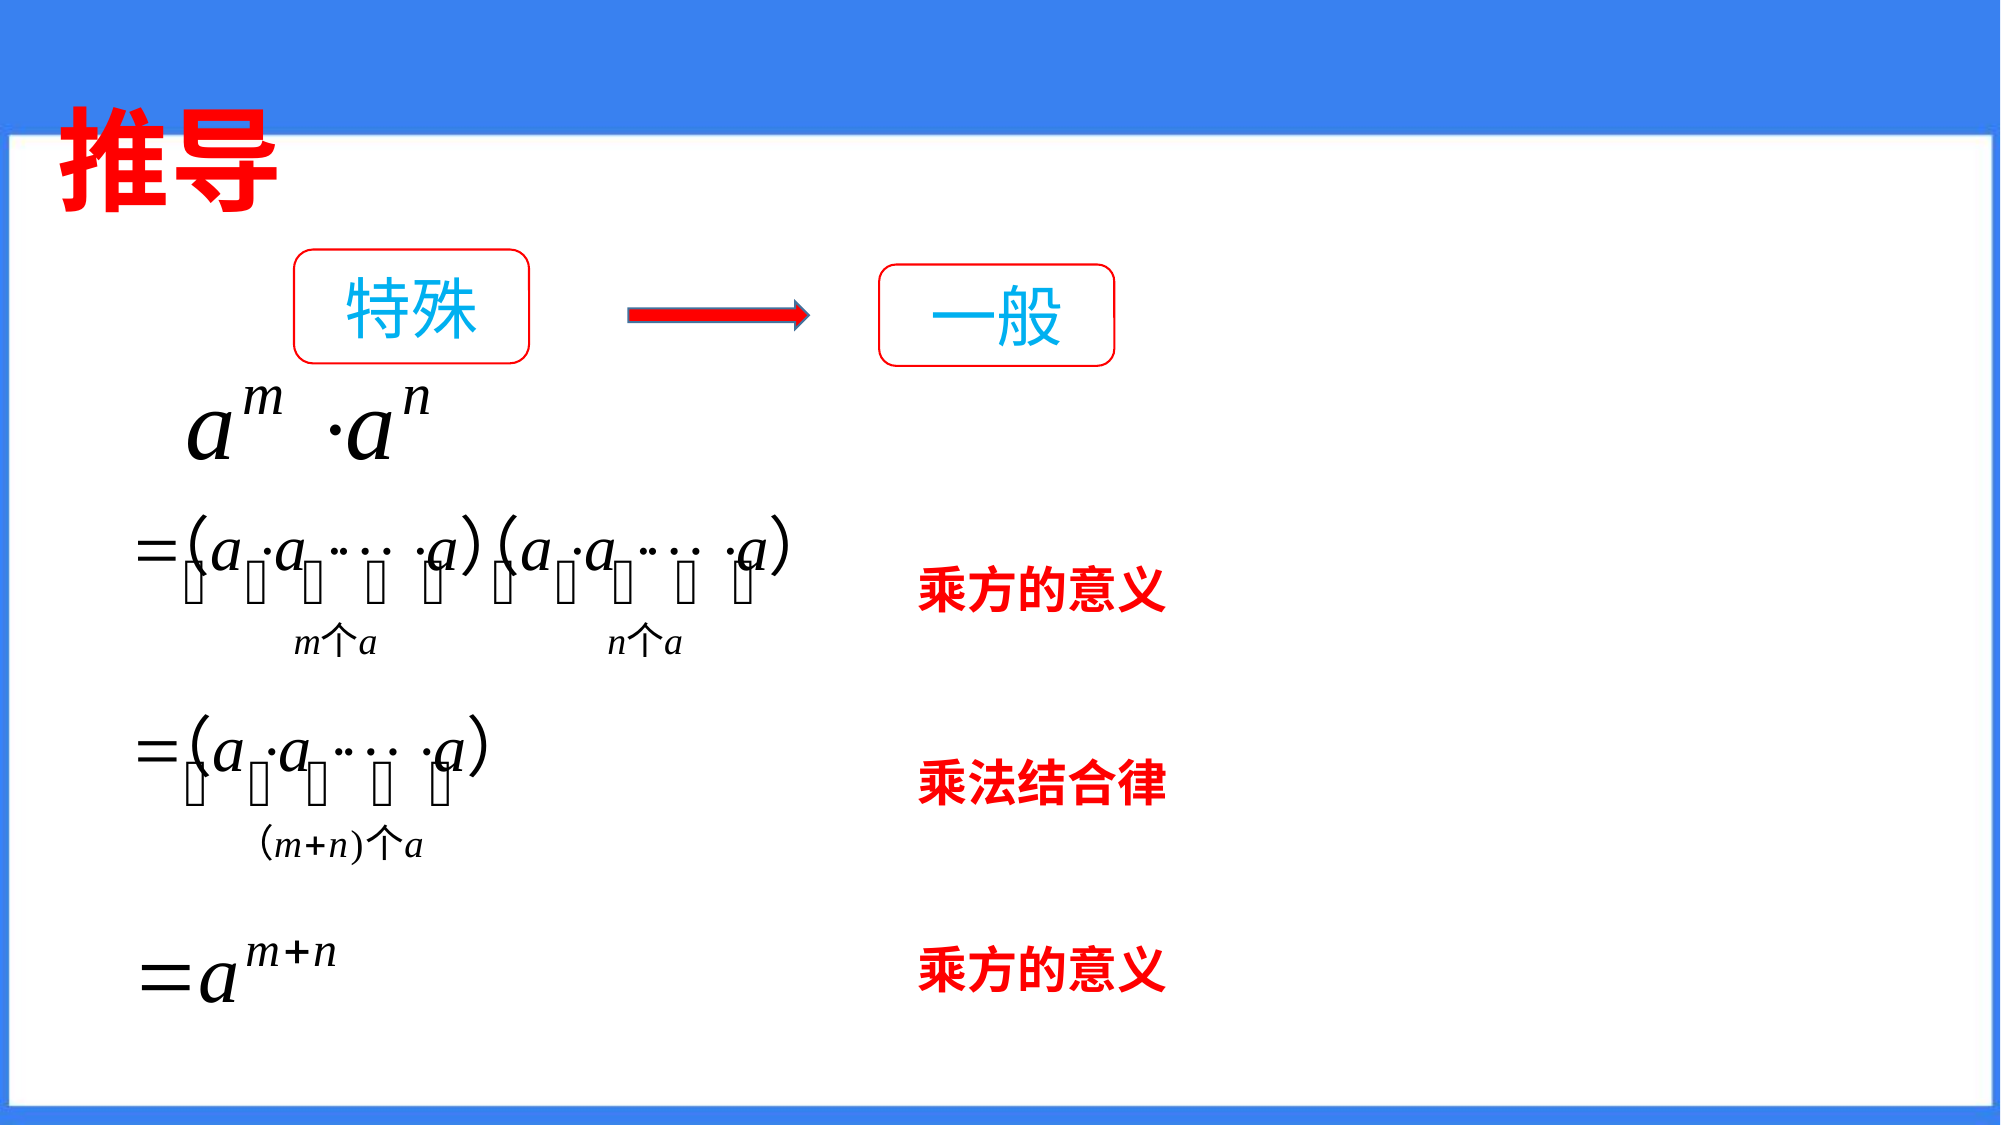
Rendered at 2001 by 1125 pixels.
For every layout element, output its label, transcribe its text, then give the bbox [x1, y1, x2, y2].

text_box 乘法结合律 [902, 743, 1228, 819]
text_box 特殊 [292, 248, 531, 365]
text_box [121, 704, 510, 882]
picture [0, 0, 2001, 1125]
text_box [121, 504, 809, 673]
text_box 乘方的意义 [902, 551, 1228, 626]
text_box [121, 913, 356, 1024]
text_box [169, 350, 455, 486]
text_box 一般 [878, 263, 1116, 367]
text_box 乘方的意义 [902, 930, 1228, 1006]
text_box [627, 299, 811, 332]
text_box 推导 [42, 82, 298, 232]
